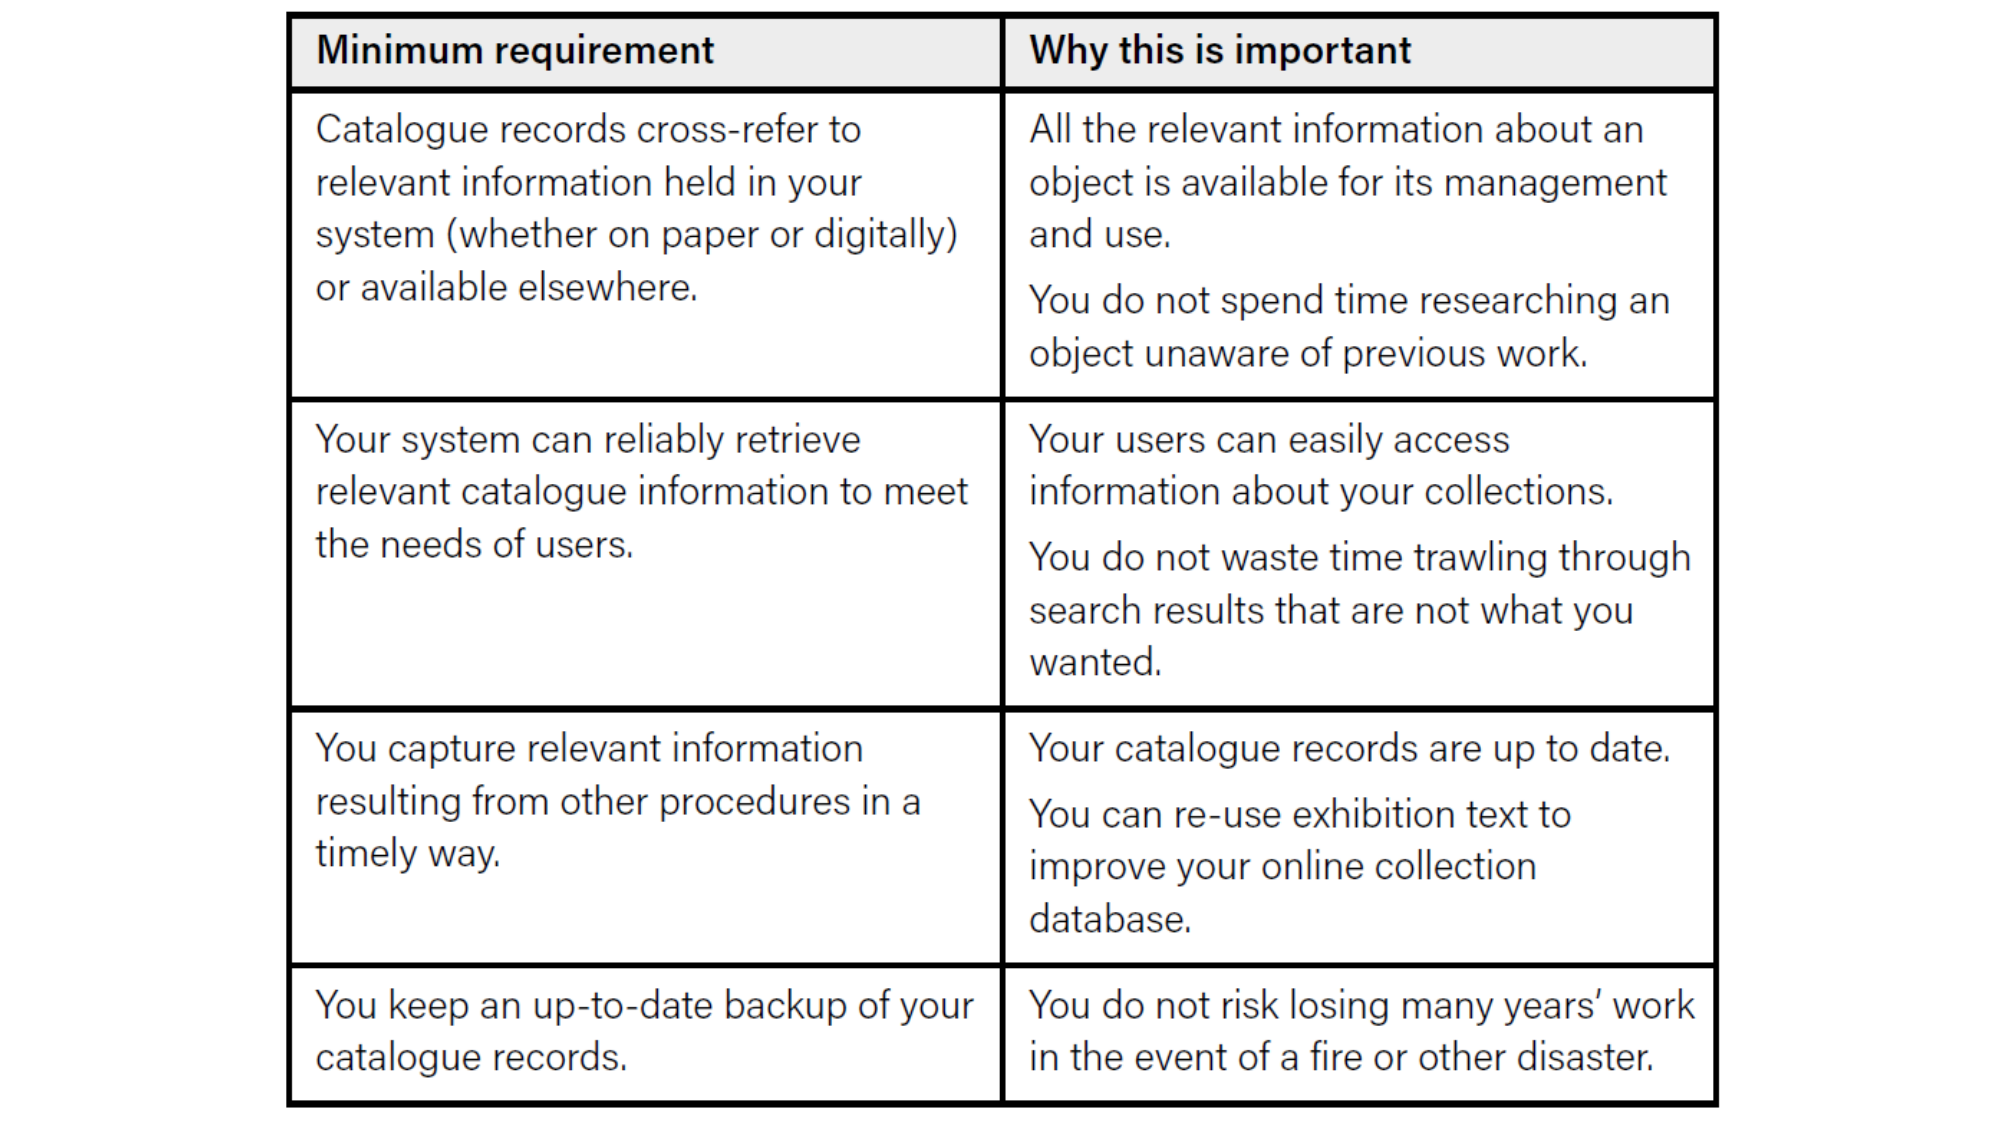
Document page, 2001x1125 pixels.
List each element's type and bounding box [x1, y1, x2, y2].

picture [275, 0, 1725, 1125]
